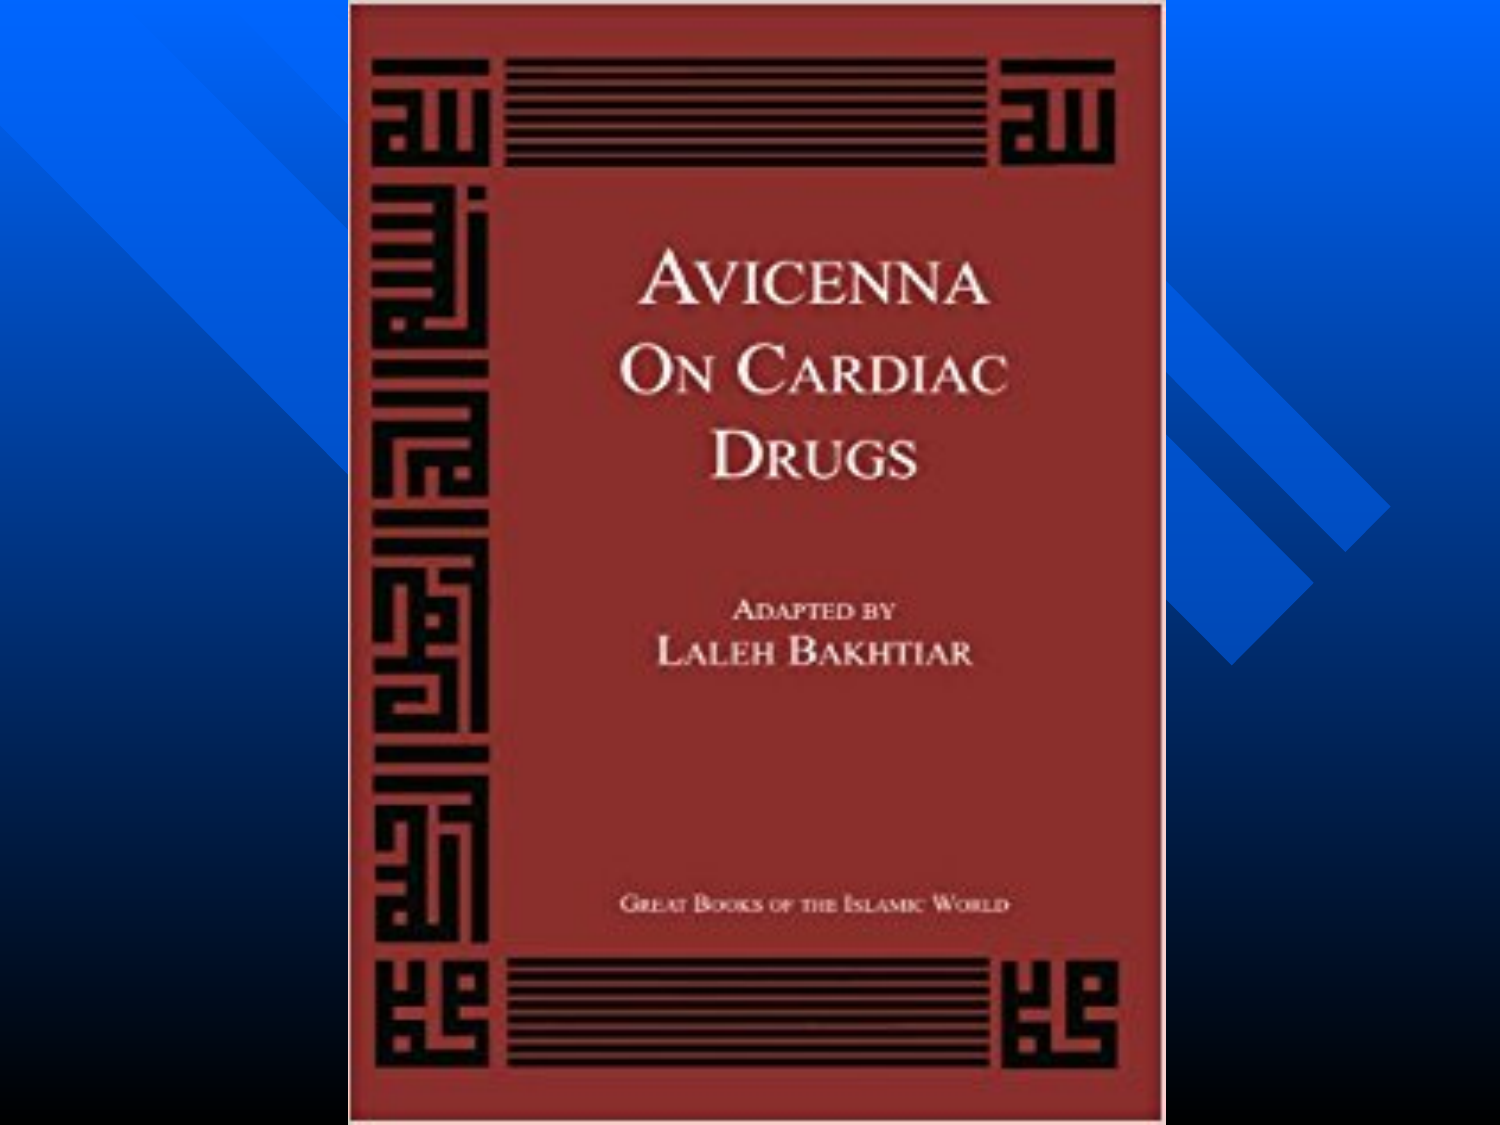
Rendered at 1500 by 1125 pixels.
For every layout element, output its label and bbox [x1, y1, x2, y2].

picture [348, 0, 1167, 1125]
